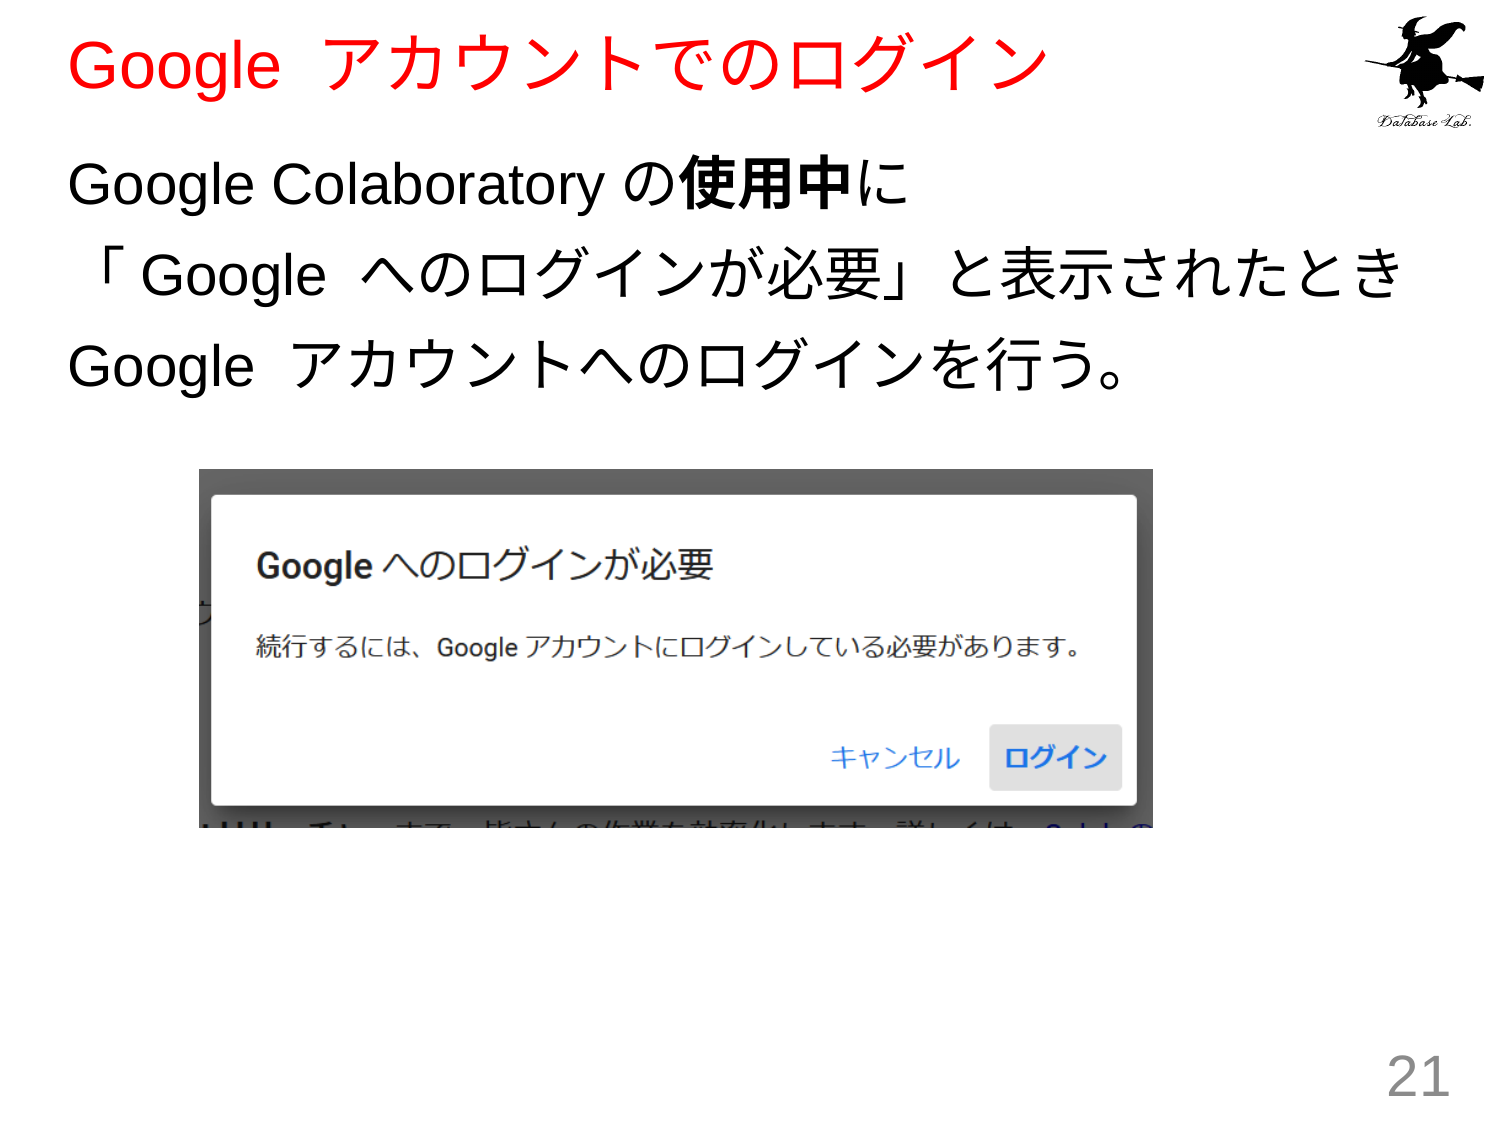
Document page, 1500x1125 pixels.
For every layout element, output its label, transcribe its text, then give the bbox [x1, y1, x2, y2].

picture [199, 469, 1153, 828]
picture [1362, 14, 1486, 130]
slide_number 21 [1129, 1042, 1467, 1103]
list Google Colaboratoryの使用中に 「Google へのログインが必要」と表示されたとき Google アカウントへのログインを行う。 [52, 138, 1441, 1014]
title Google アカウントでのログイン [52, 28, 1441, 106]
